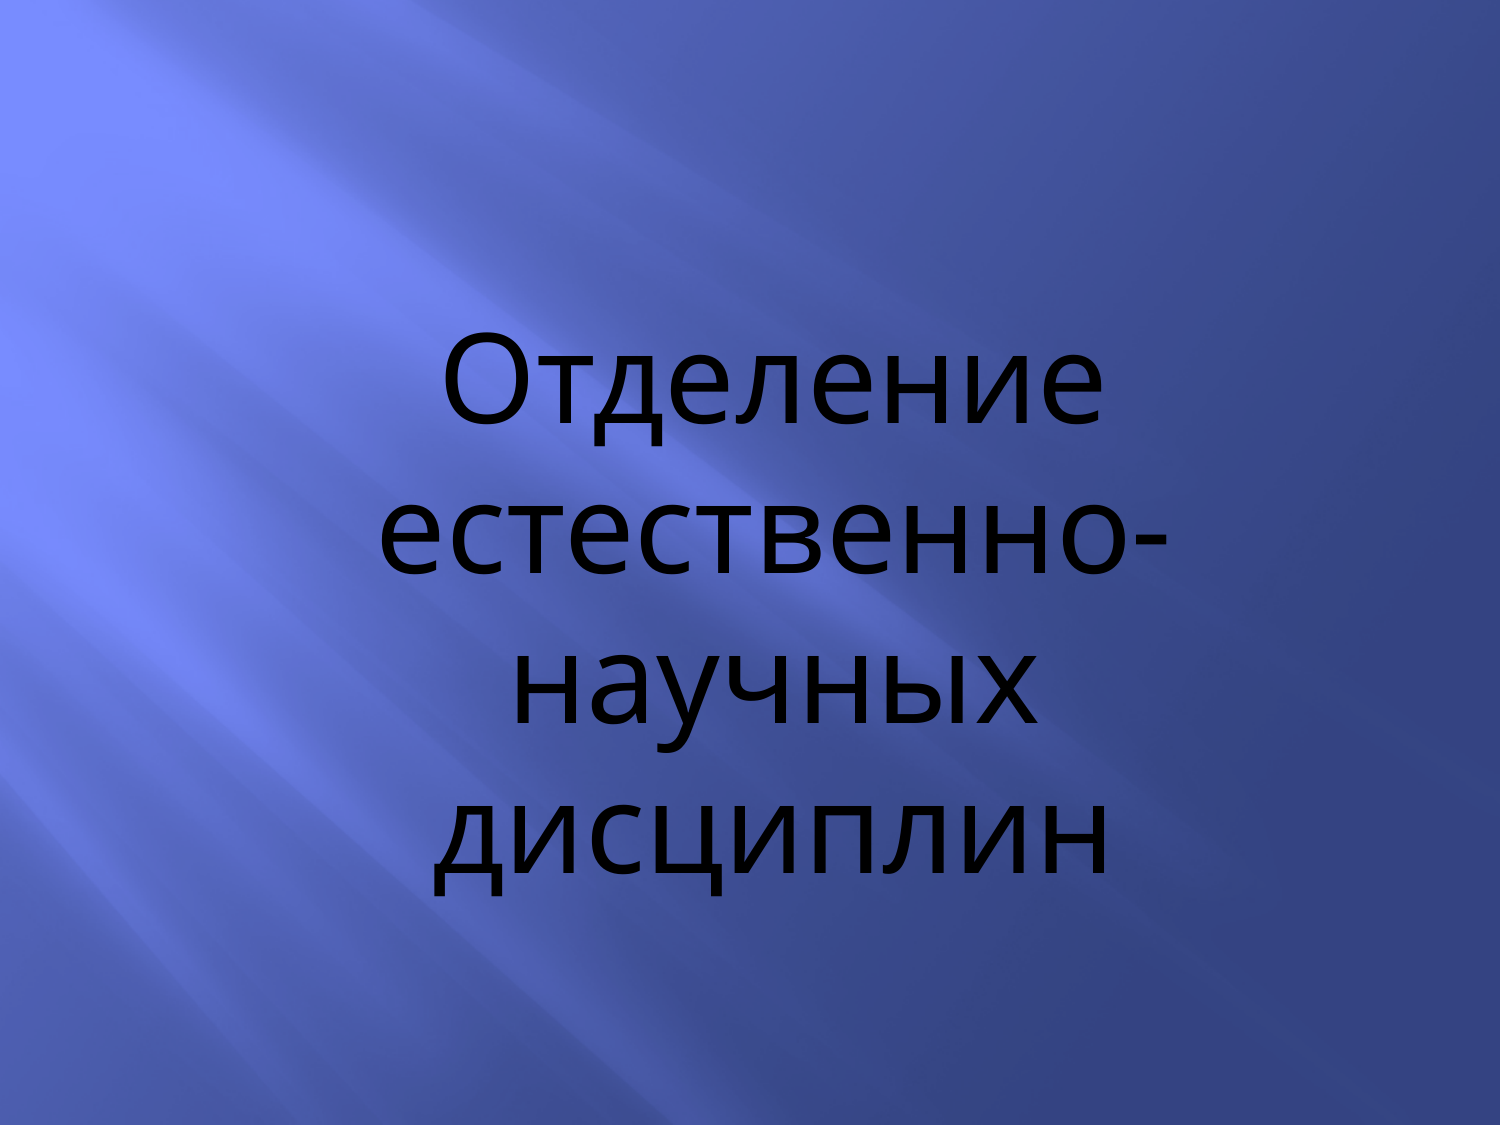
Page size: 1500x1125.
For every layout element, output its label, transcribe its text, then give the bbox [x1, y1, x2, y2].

text_box Отделение естественно-научных дисциплин [206, 290, 1342, 906]
